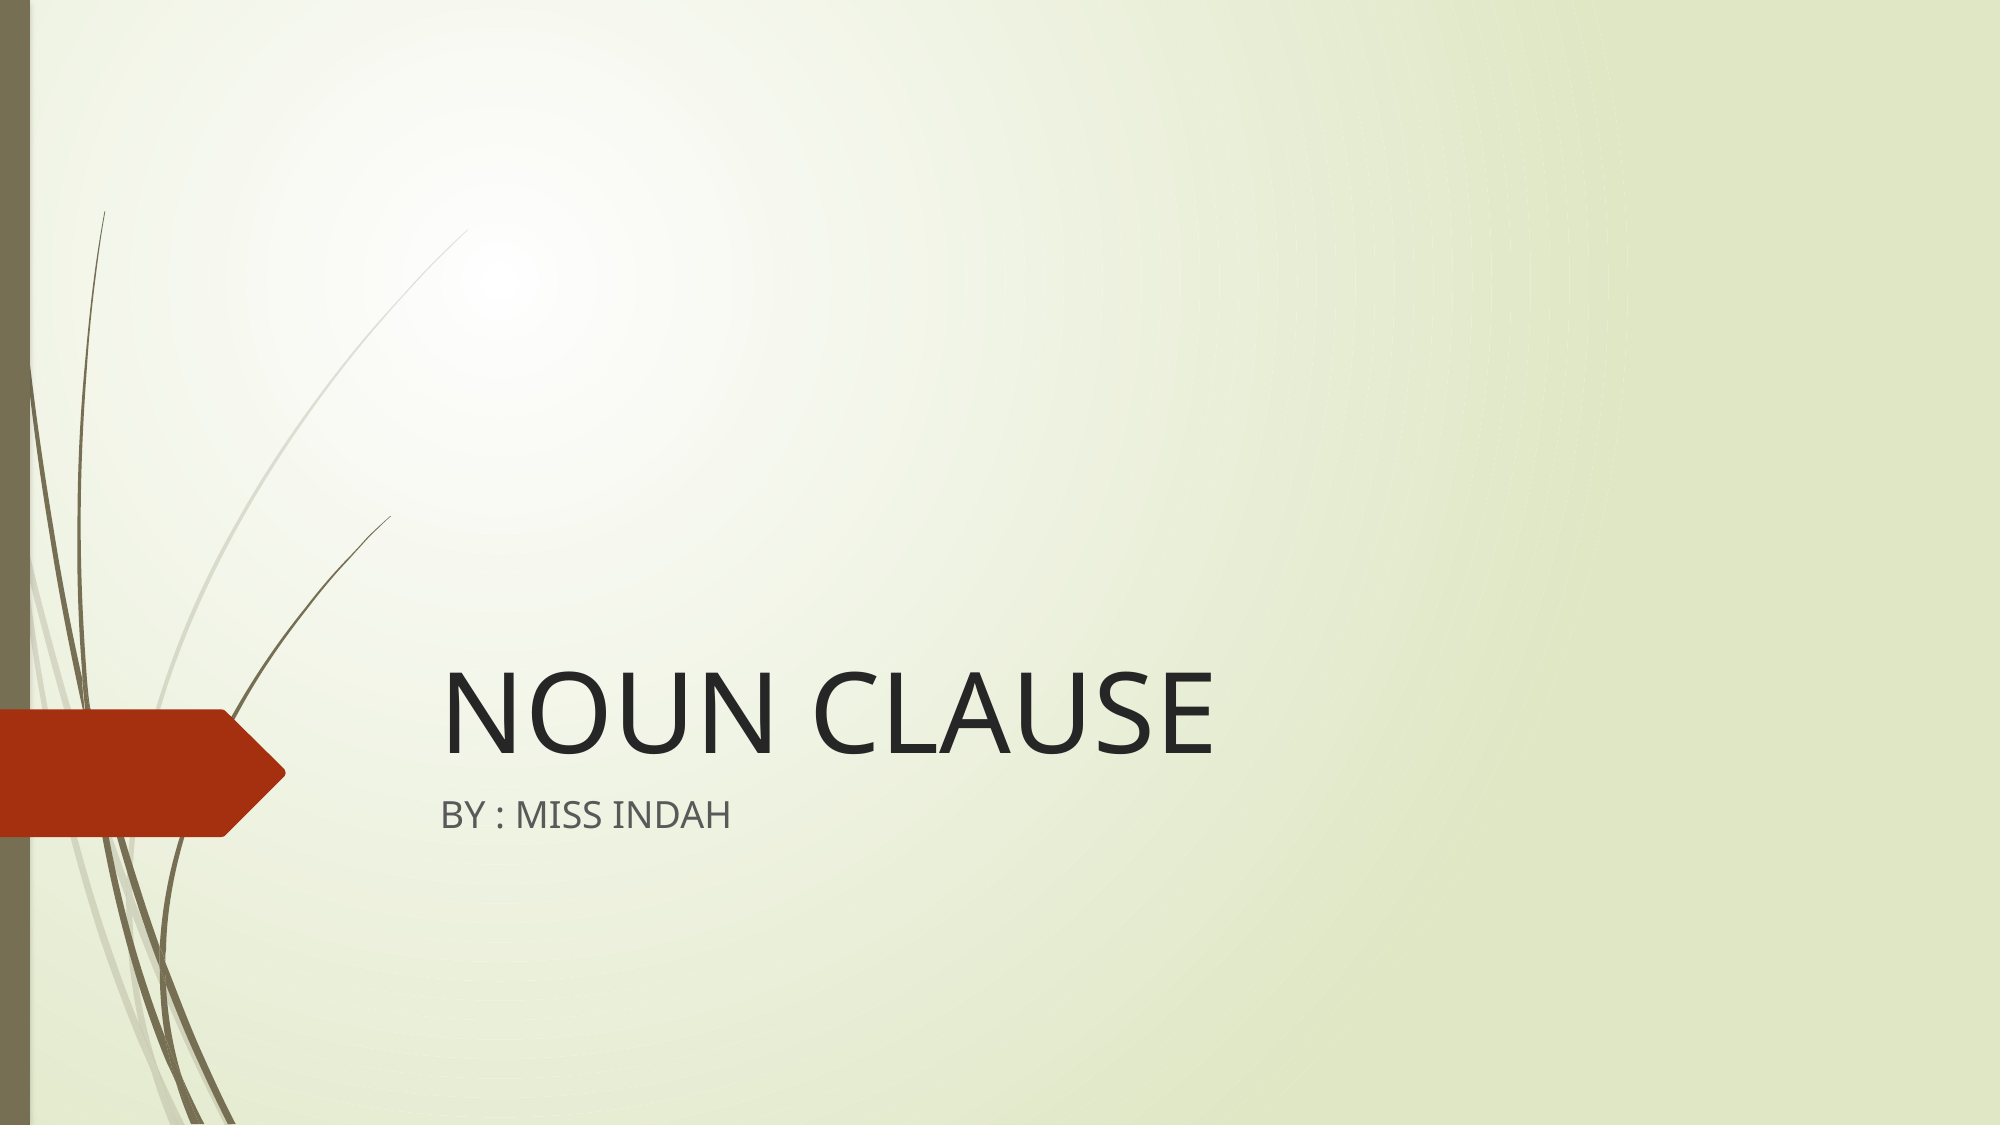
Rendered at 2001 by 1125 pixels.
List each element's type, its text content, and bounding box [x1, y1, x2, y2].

title NOUN CLAUSE [424, 412, 1888, 783]
subtitle BY : MISS INDAH [424, 783, 1888, 969]
